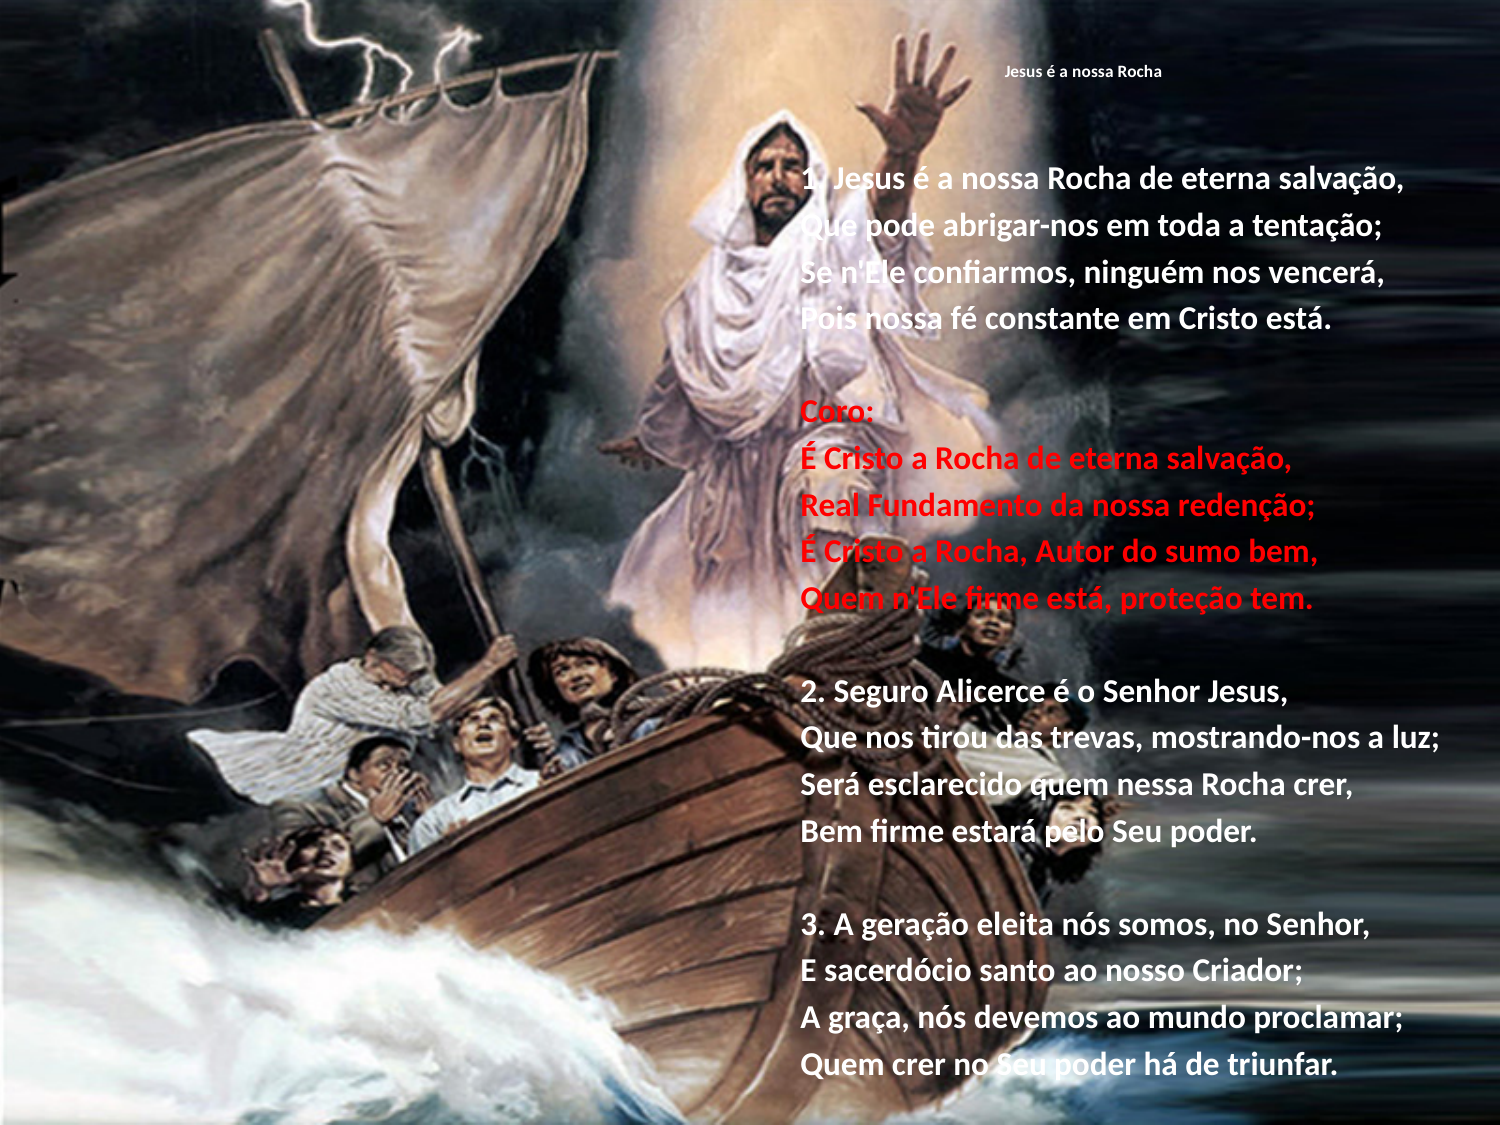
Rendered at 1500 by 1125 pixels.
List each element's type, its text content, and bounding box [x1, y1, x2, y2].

subtitle 1. Jesus é a nossa Rocha de eterna salvação, Que pode abrigar-nos em toda a tentação; Se n'Ele confiarmos, ninguém nos vencerá, Pois nossa fé constante em Cristo está. Coro: É Cristo a Rocha de eterna salvação, Real Fundamento da nossa redenção; É Cristo a Rocha, Autor do sumo bem, Quem n'Ele firme está, proteção tem. 2. Seguro Alicerce é o Senhor Jesus, Que nos tirou das trevas, mostrando-nos a luz; Será esclarecido quem nessa Rocha crer, Bem firme estará pelo Seu poder. 3. A geração eleita nós somos, no Senhor, E sacerdócio santo ao nosso Criador; A graça, nós devemos ao mundo proclamar; Quem crer no Seu poder há de triunfar. [785, 149, 1500, 937]
title Jesus é a nossa Rocha [667, 30, 1500, 110]
picture [0, 0, 1500, 1125]
